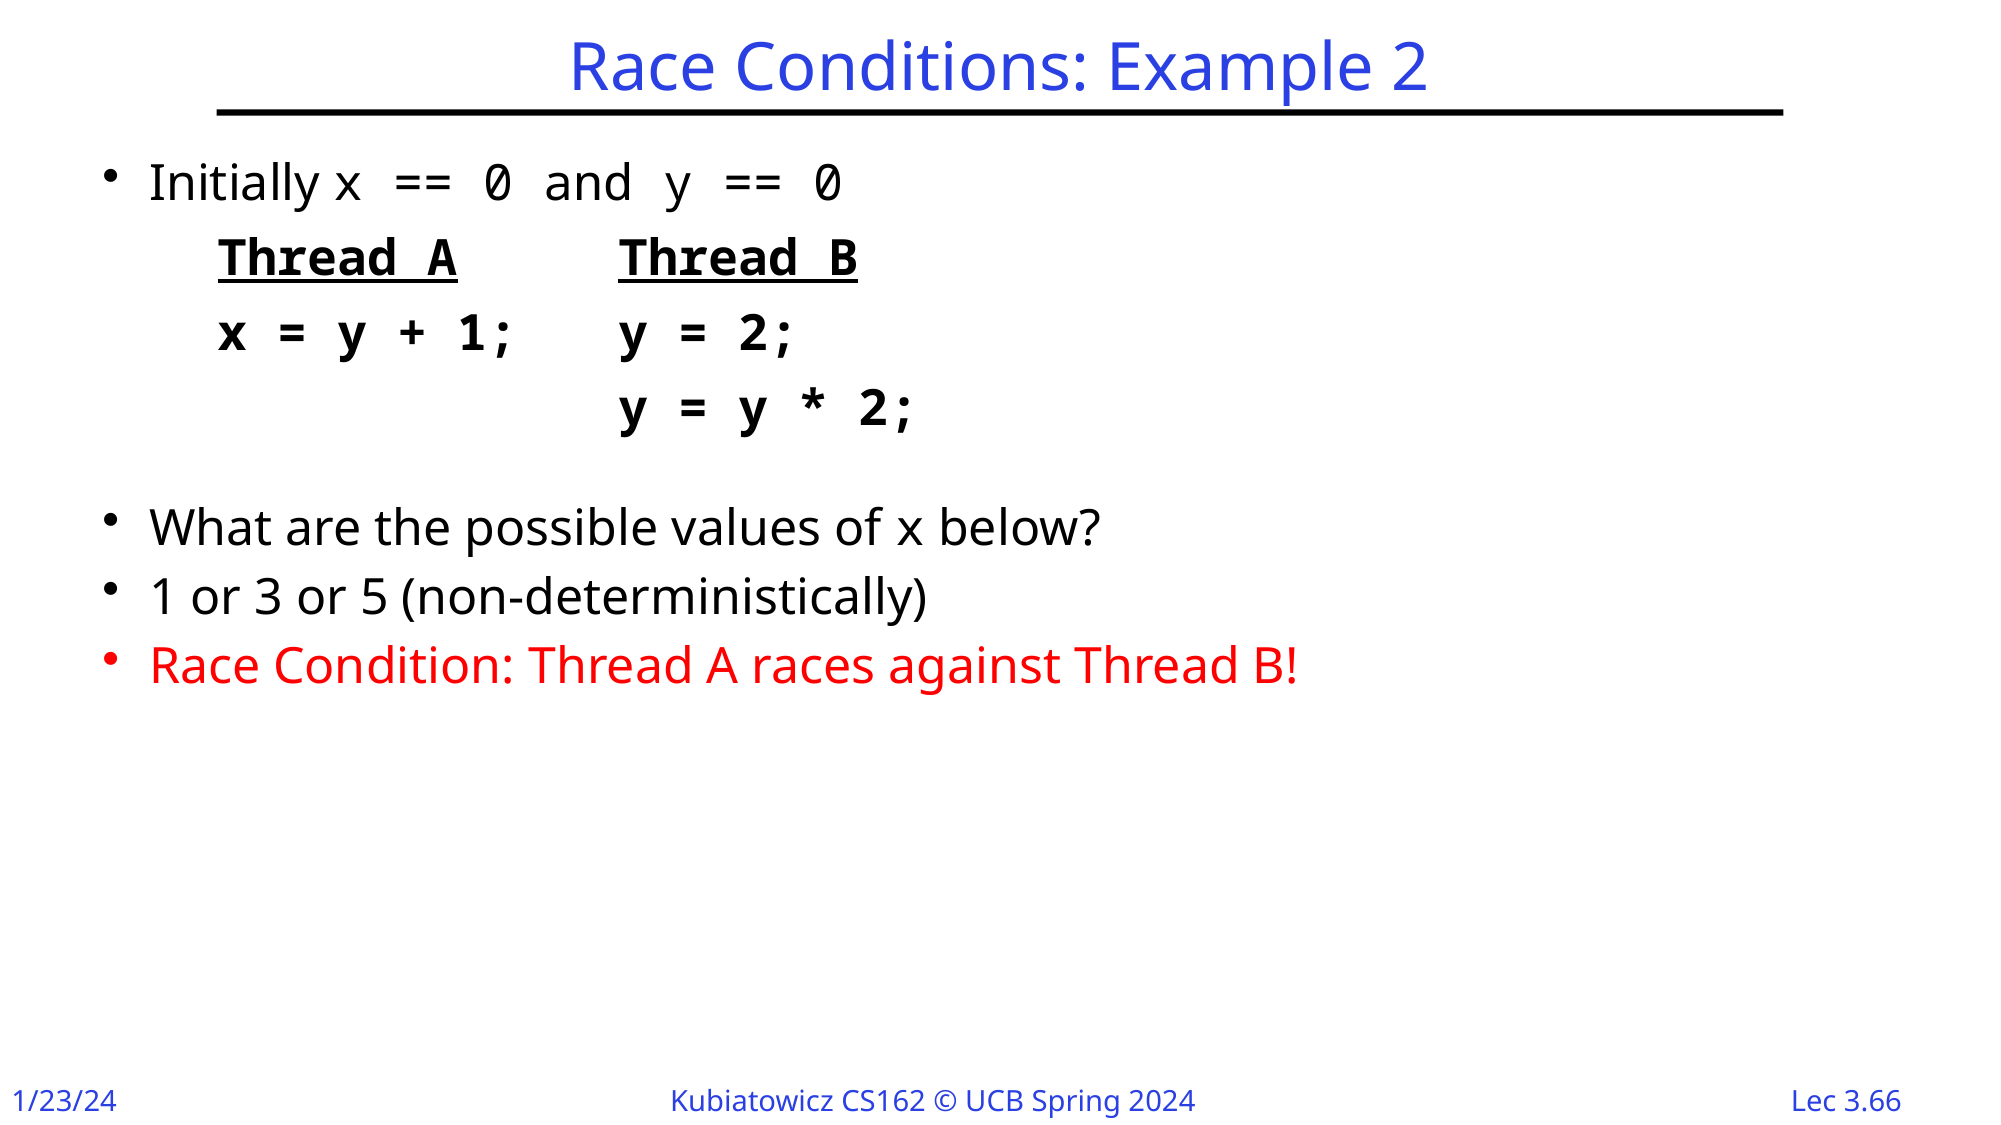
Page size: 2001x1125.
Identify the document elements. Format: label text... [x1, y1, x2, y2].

text_box Thread B y = 2; y = y * 2; [603, 224, 963, 499]
text_box Thread A x = y + 1; [202, 224, 562, 399]
list Initially x == 0 and y == 0 What are the possible values of x below? 1 or 3 or 5 (non-deterministically) Race Condition: Thread A races against Thread B! [87, 149, 1813, 826]
title Race Conditions: Example 2 [216, 24, 1784, 113]
